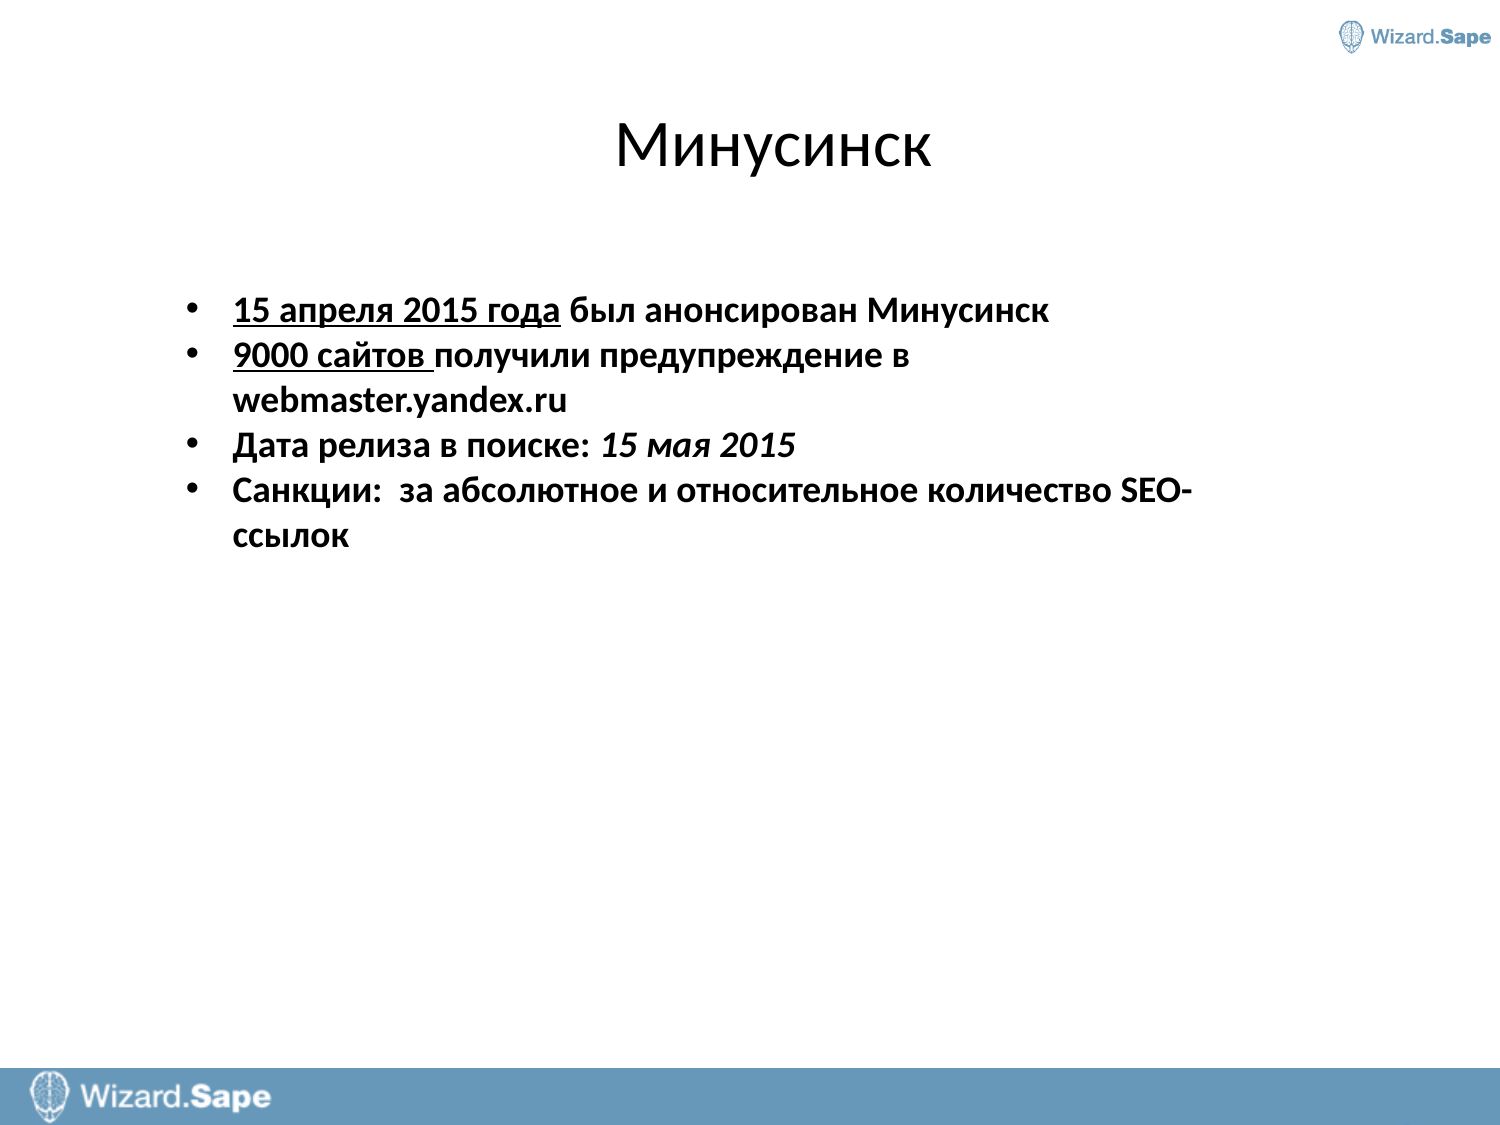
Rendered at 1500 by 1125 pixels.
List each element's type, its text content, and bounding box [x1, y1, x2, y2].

picture [1334, 7, 1499, 62]
title Минусинск [64, 19, 1483, 261]
text_box 15 апреля 2015 года был анонсирован Минусинск 9000 сайтов получили предупреждение в webmaster.yandex.ru Дата релиза в поиске: 15 мая 2015 Санкции: за абсолютное и относительное количество SEO-ссылок [171, 277, 1247, 563]
picture [0, 1068, 1500, 1125]
